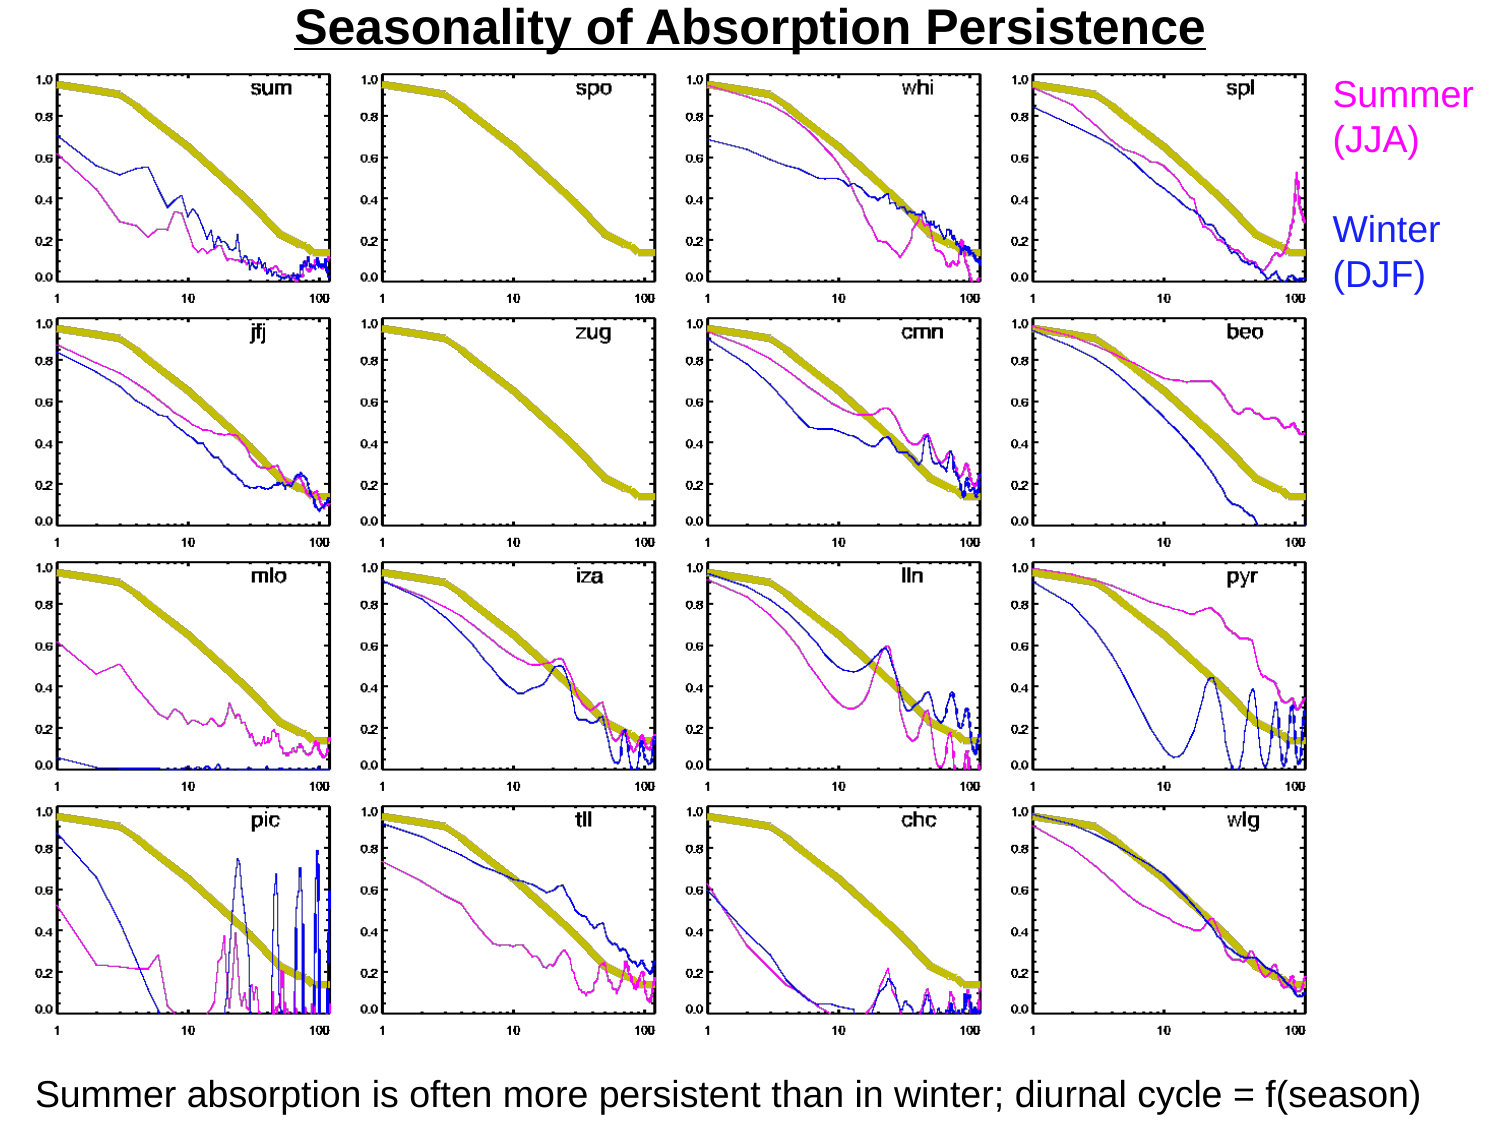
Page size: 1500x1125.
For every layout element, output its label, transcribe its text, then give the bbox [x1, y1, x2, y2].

text_box Seasonality of Absorption Persistence [279, 0, 1222, 60]
text_box Summer (JJA) Winter (DJF) [1320, 62, 1490, 303]
text_box Summer absorption is often more persistent than in winter; diurnal cycle = f(season) [20, 1062, 1438, 1123]
picture [16, 62, 1318, 1038]
